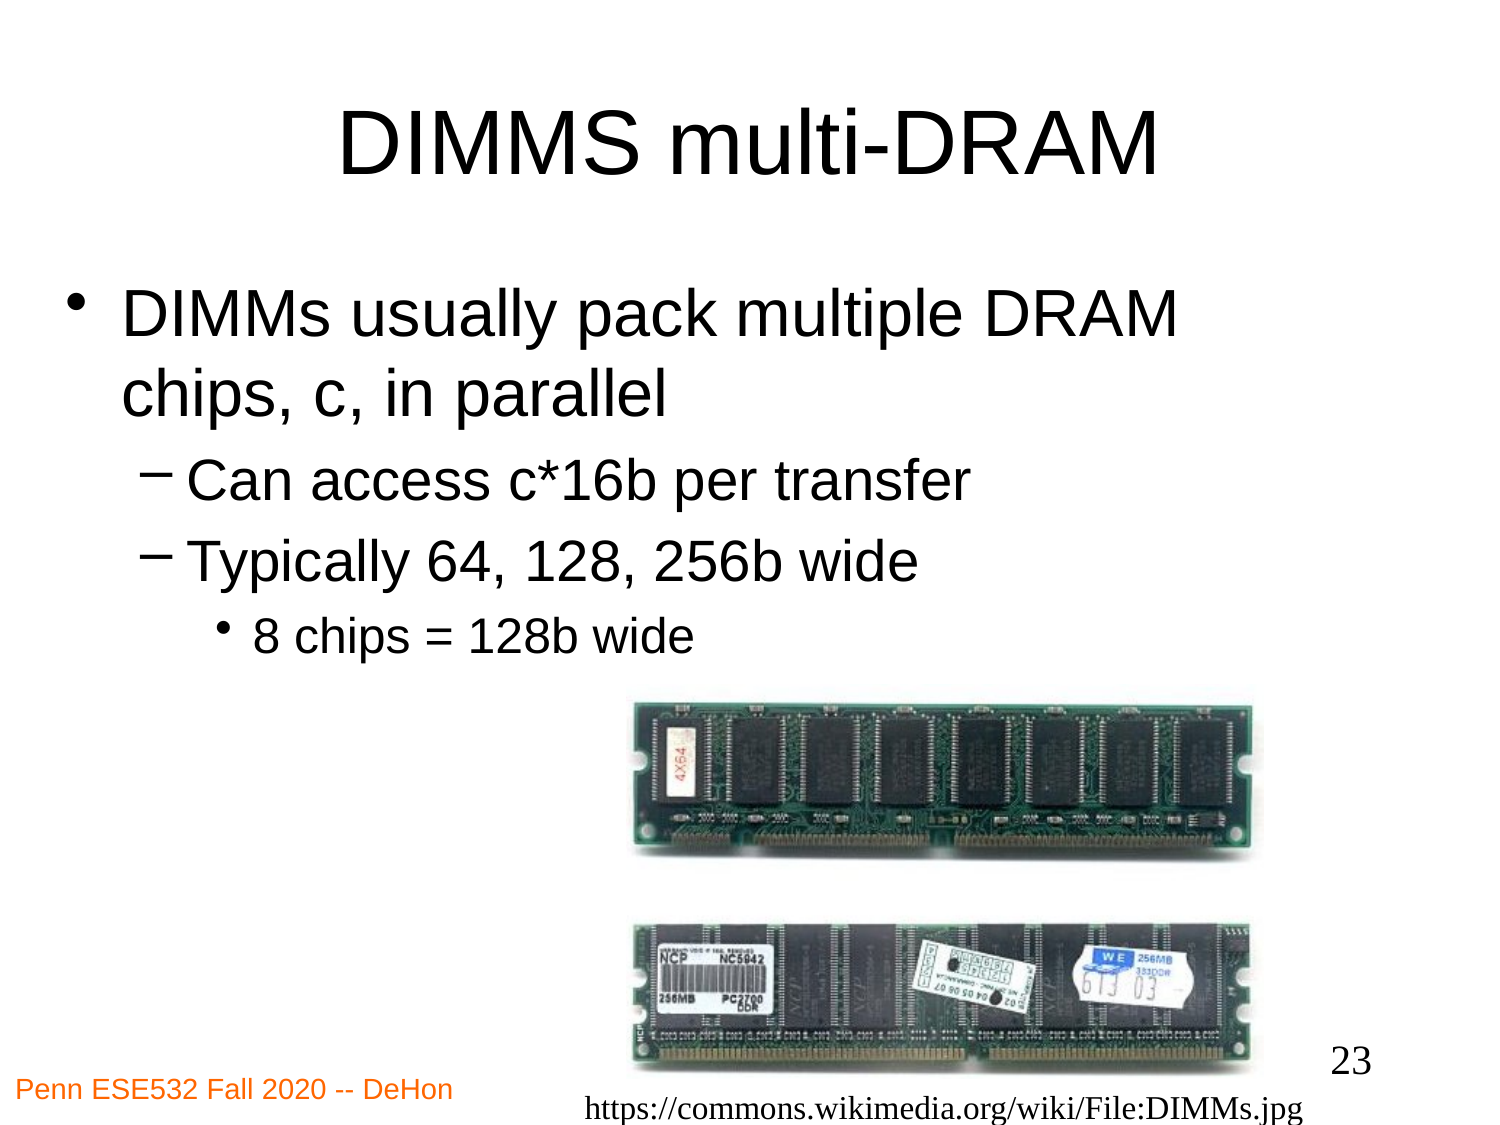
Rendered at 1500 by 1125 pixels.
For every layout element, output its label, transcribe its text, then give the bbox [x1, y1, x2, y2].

list DIMMs usually pack multiple DRAM chips, c, in parallel Can access c*16b per transfer Typically 64, 128, 256b wide 8 chips = 128b wide [49, 262, 1326, 938]
picture [625, 683, 1264, 1079]
title DIMMS multi-DRAM [112, 43, 1388, 232]
slide_number Penn ESE532 Fall 2020 -- DeHon [0, 1062, 620, 1125]
slide_number 23 [1269, 1024, 1388, 1101]
text_box https://commons.wikimedia.org/wiki/File:DIMMs.jpg [569, 1078, 1320, 1125]
